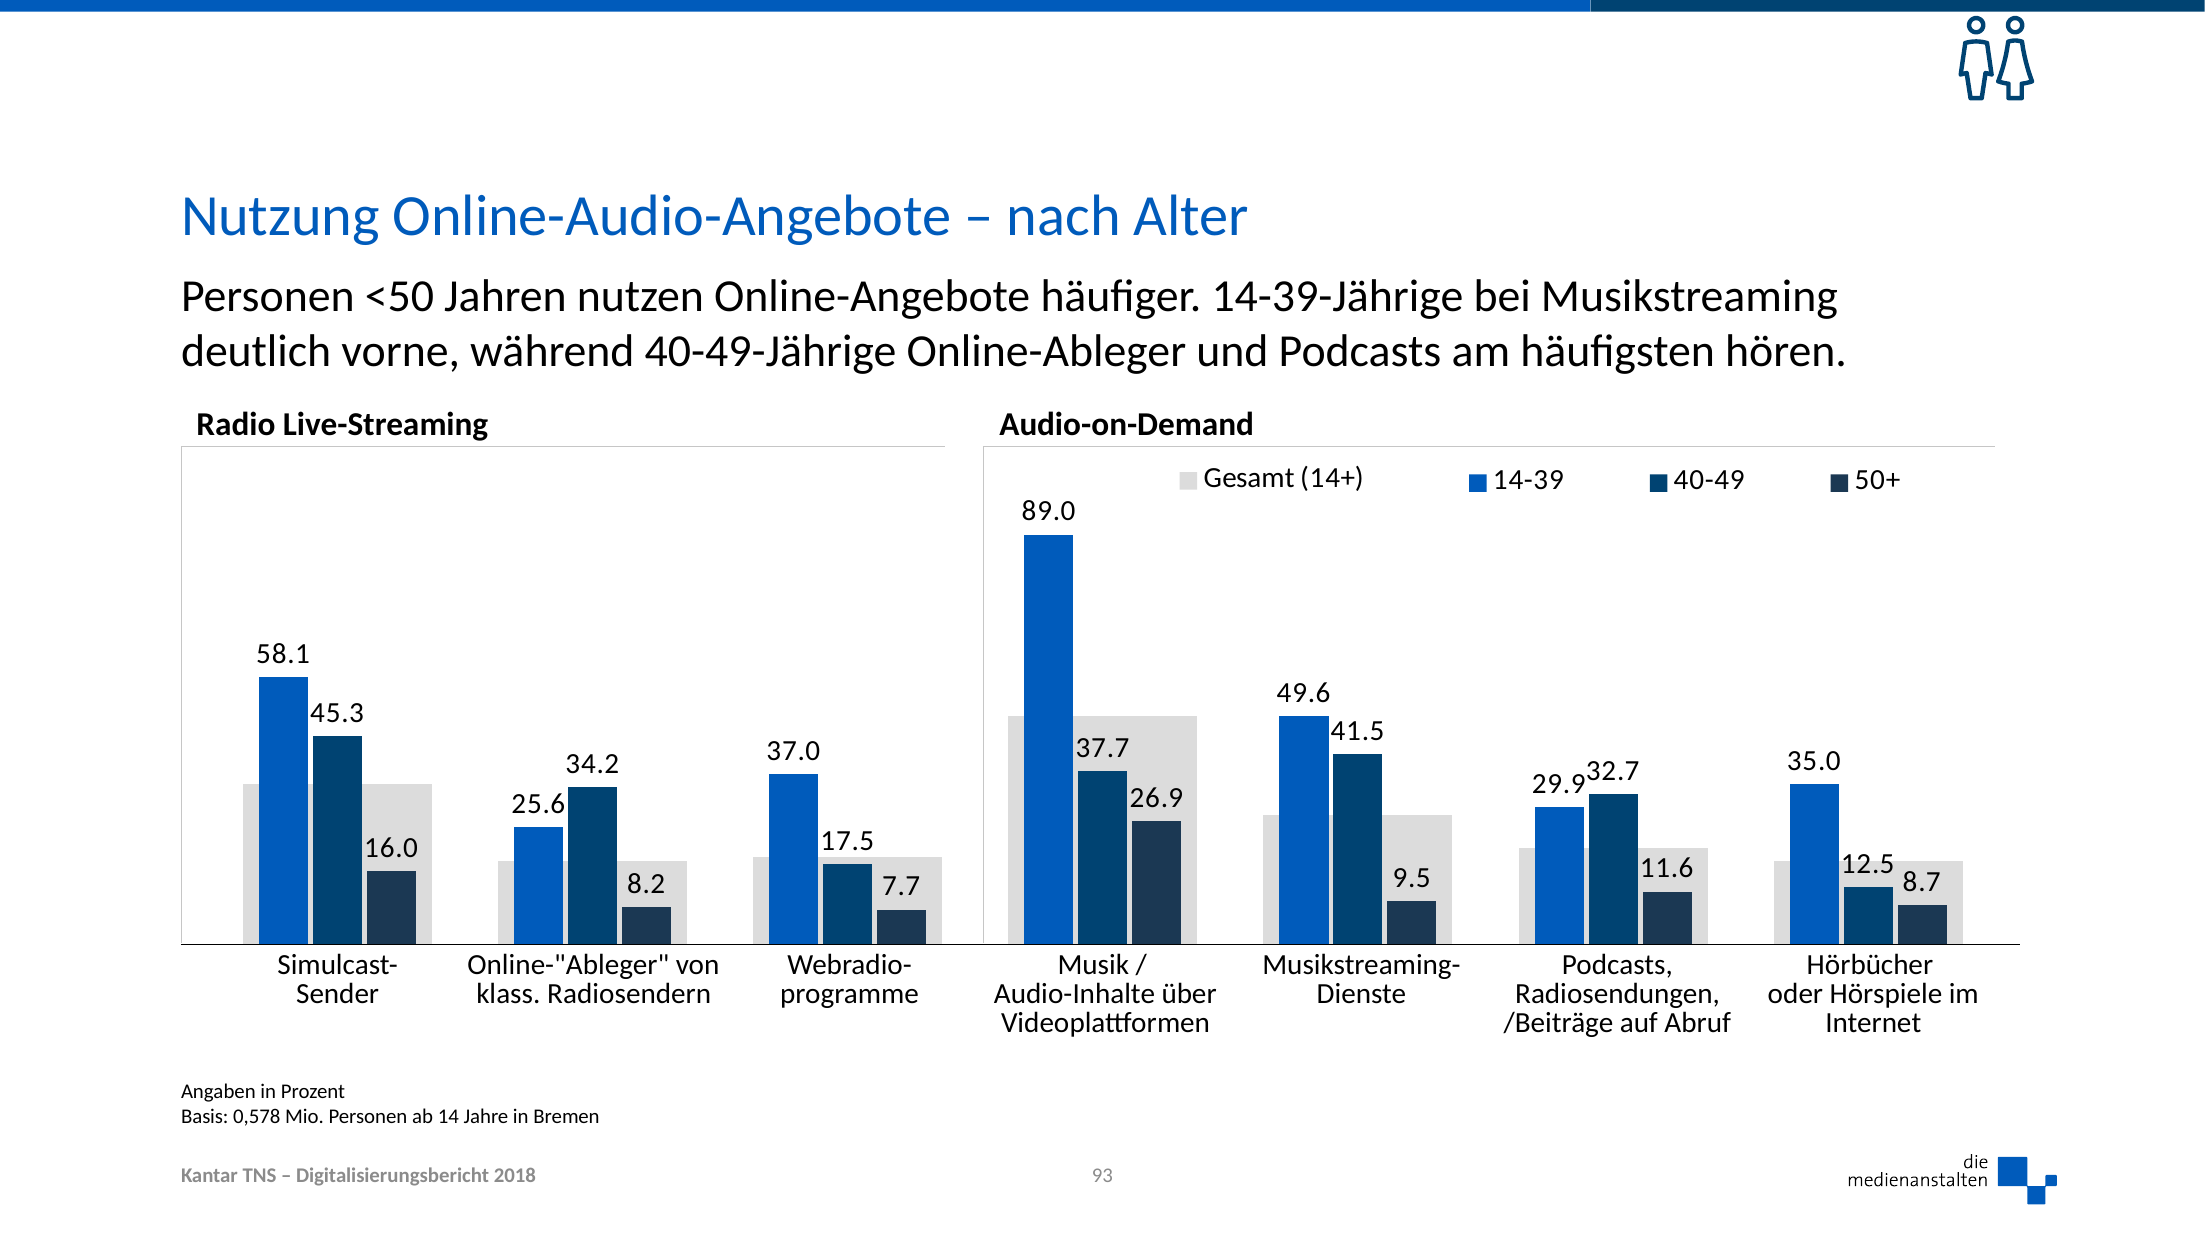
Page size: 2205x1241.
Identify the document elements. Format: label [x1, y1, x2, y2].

text_box [2005, 15, 2025, 35]
title [181, 177, 2024, 266]
text_box [180, 446, 2021, 945]
list [181, 265, 1899, 366]
text_box [1996, 38, 2035, 101]
text_box [1966, 15, 1986, 35]
text_box [181, 1080, 1823, 1128]
slide_number [1078, 1149, 1127, 1187]
chart [164, 366, 2035, 1048]
footer [181, 1151, 809, 1187]
text_box [1958, 39, 1994, 101]
